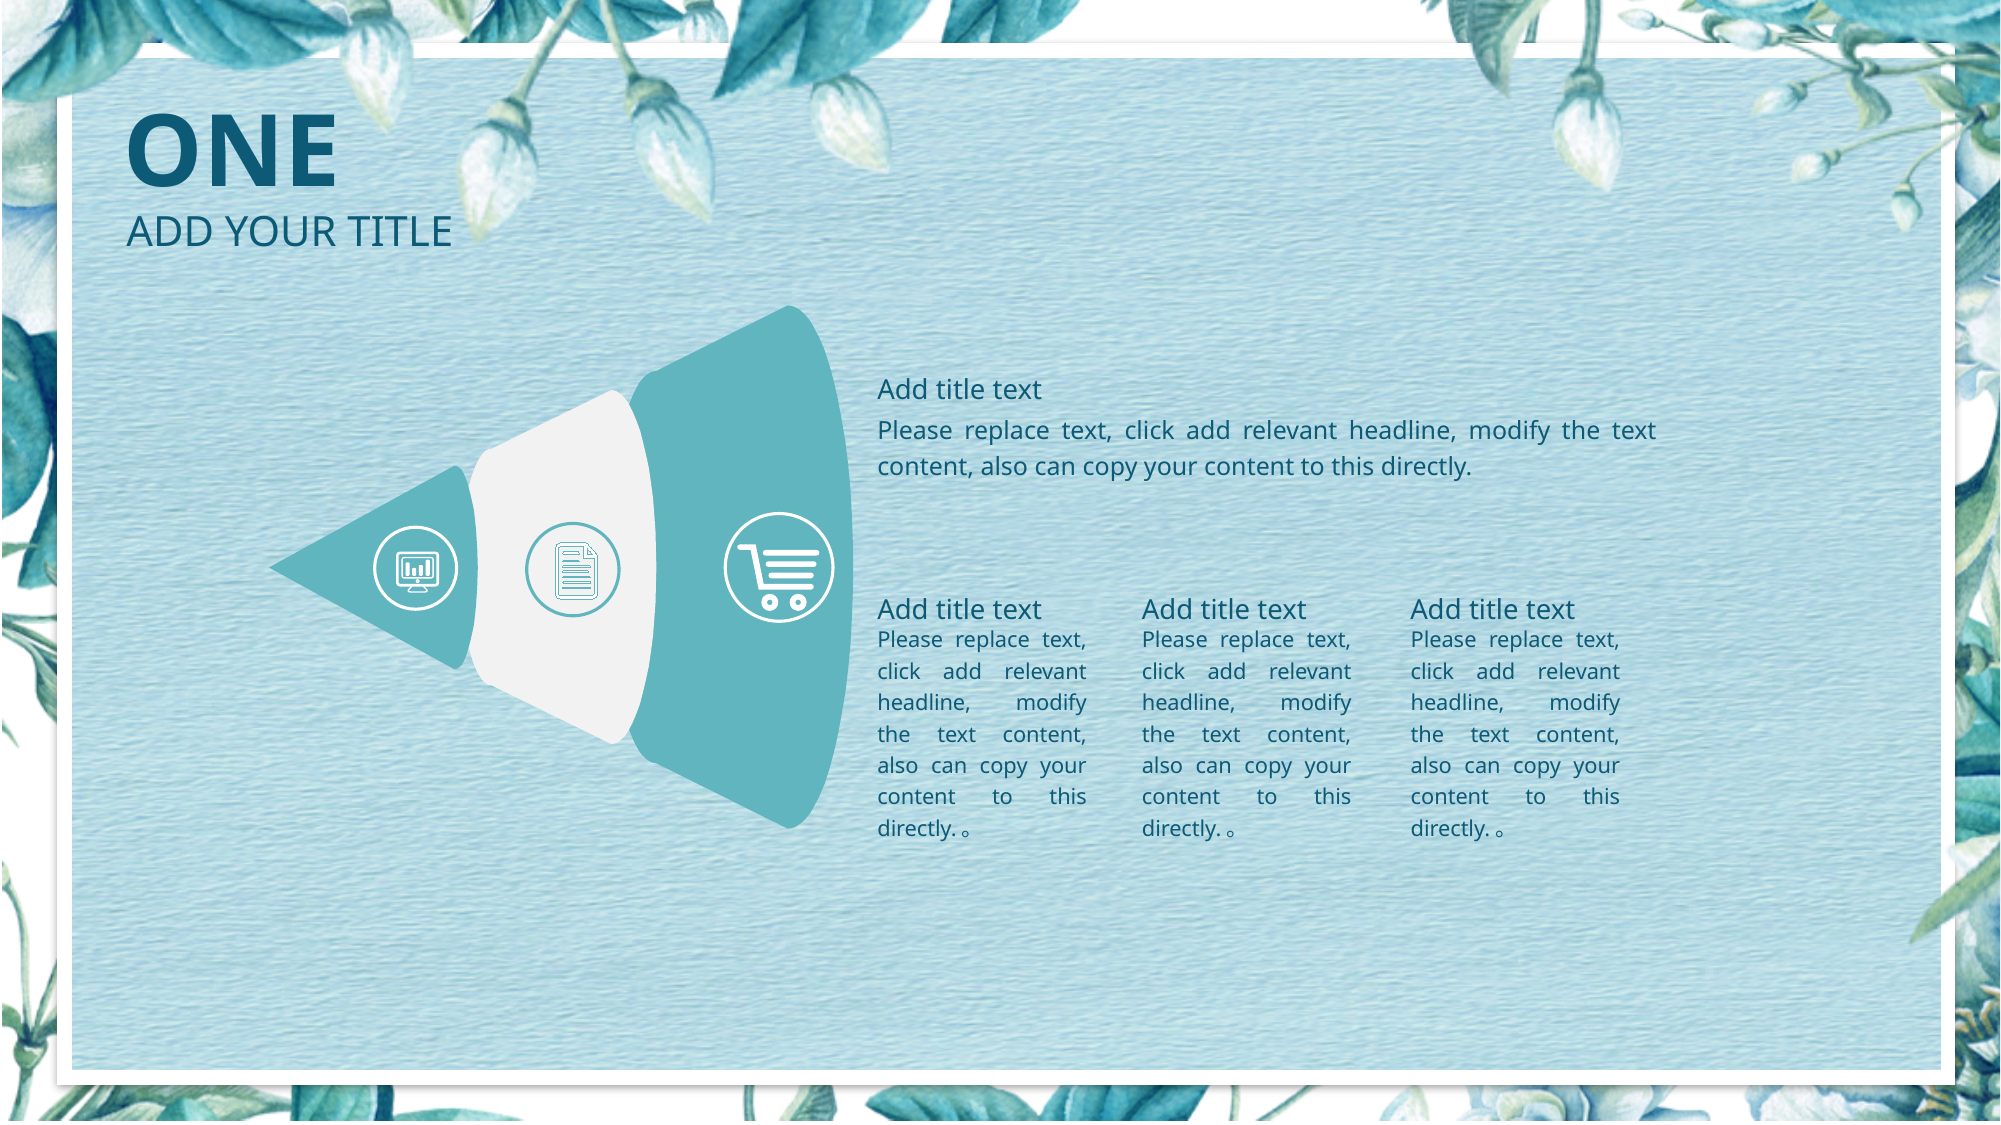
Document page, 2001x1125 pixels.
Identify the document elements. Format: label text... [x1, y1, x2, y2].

text_box Please replace text, click add relevant headline, modify the text content, also can copy your content to this directly.。 [1410, 620, 1621, 841]
text_box Add title text [877, 365, 1129, 406]
text_box Please replace text, click add relevant headline, modify the text content, also can copy your content to this directly.。 [877, 620, 1088, 841]
text_box [629, 305, 854, 829]
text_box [724, 513, 834, 622]
text_box [268, 465, 478, 670]
text_box Please replace text, click add relevant headline, modify the text content, also can copy your content to this directly.。 [1141, 620, 1352, 841]
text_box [526, 522, 620, 617]
text_box [469, 390, 657, 744]
text_box Please replace text, click add relevant headline, modify the text content, also can copy your content to this directly. [877, 408, 1658, 481]
text_box Add title text [1141, 585, 1393, 626]
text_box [374, 526, 458, 610]
picture [2, 0, 2001, 1121]
text_box Add title text [1410, 585, 1662, 626]
text_box Add title text [877, 585, 1129, 626]
